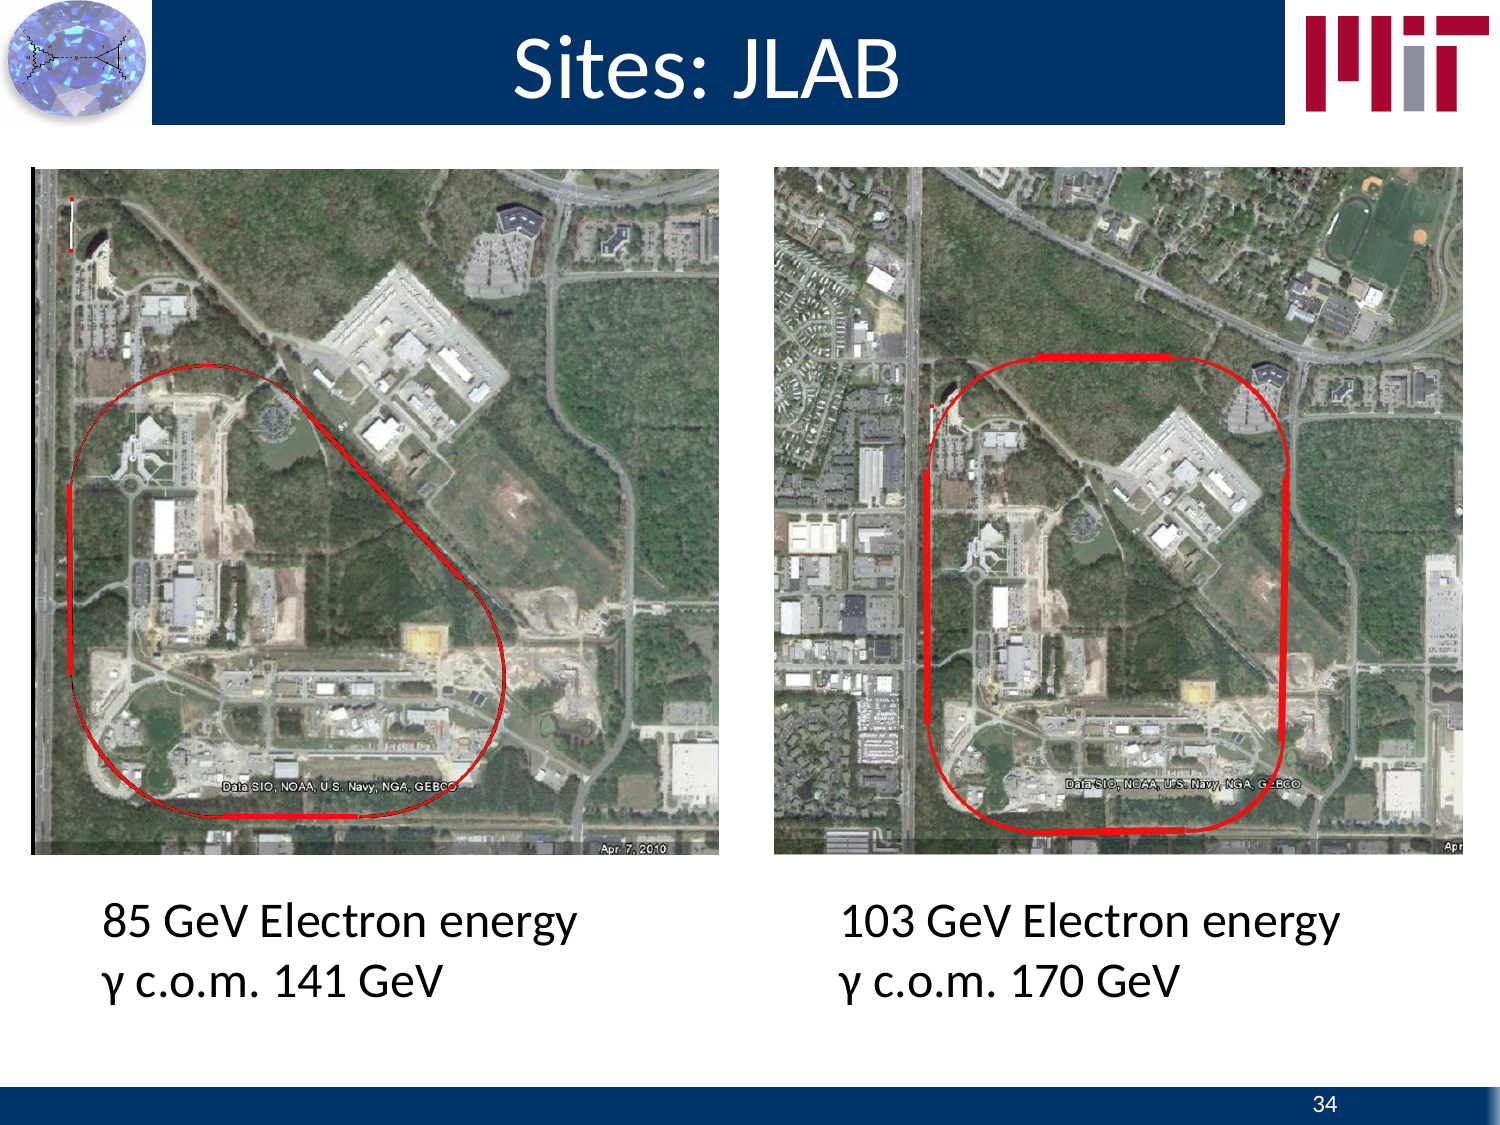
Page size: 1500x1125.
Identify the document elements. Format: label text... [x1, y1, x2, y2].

title Sites: JLAB [152, 0, 1286, 125]
picture [31, 166, 720, 855]
text_box 85 GeV Electron energy γ c.o.m. 141 GeV [87, 879, 675, 1015]
text_box 103 GeV Electron energy γ c.o.m. 170 GeV [824, 879, 1413, 1015]
slide_number 34 [1149, 1086, 1500, 1119]
picture [1285, 0, 1500, 127]
picture [774, 166, 1463, 855]
